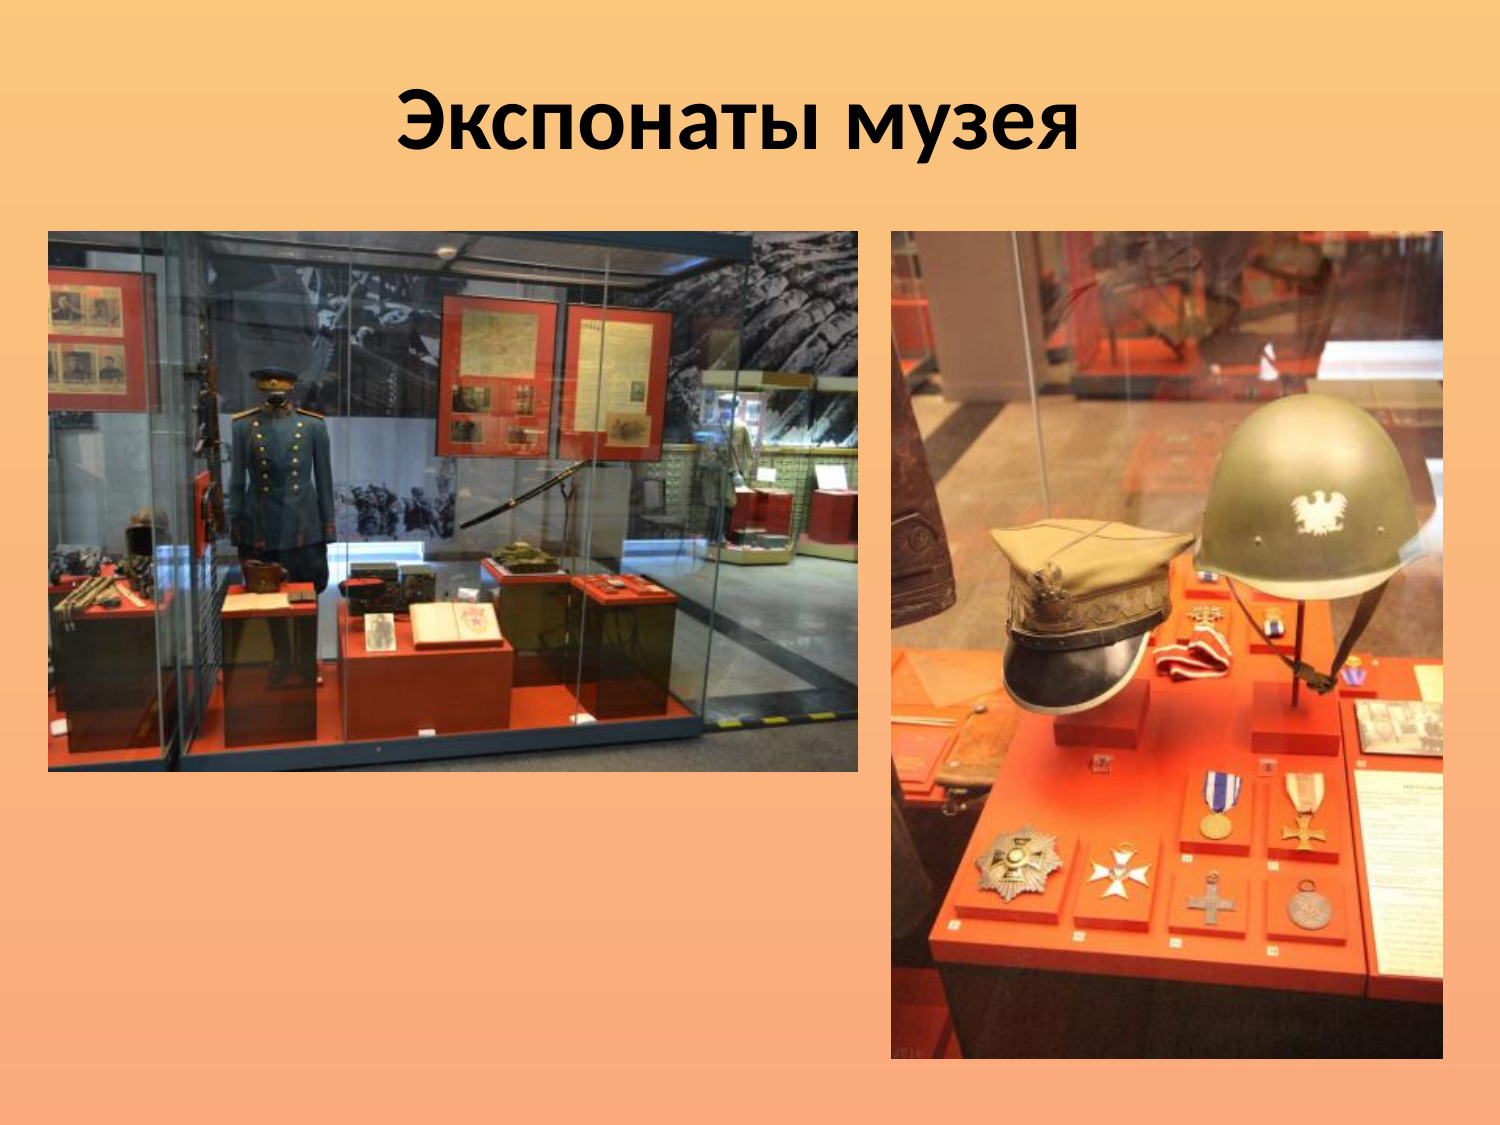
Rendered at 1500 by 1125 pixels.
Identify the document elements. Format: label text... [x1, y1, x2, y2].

title Экспонаты музея [64, 19, 1415, 207]
picture [48, 231, 859, 772]
picture [891, 231, 1444, 1059]
